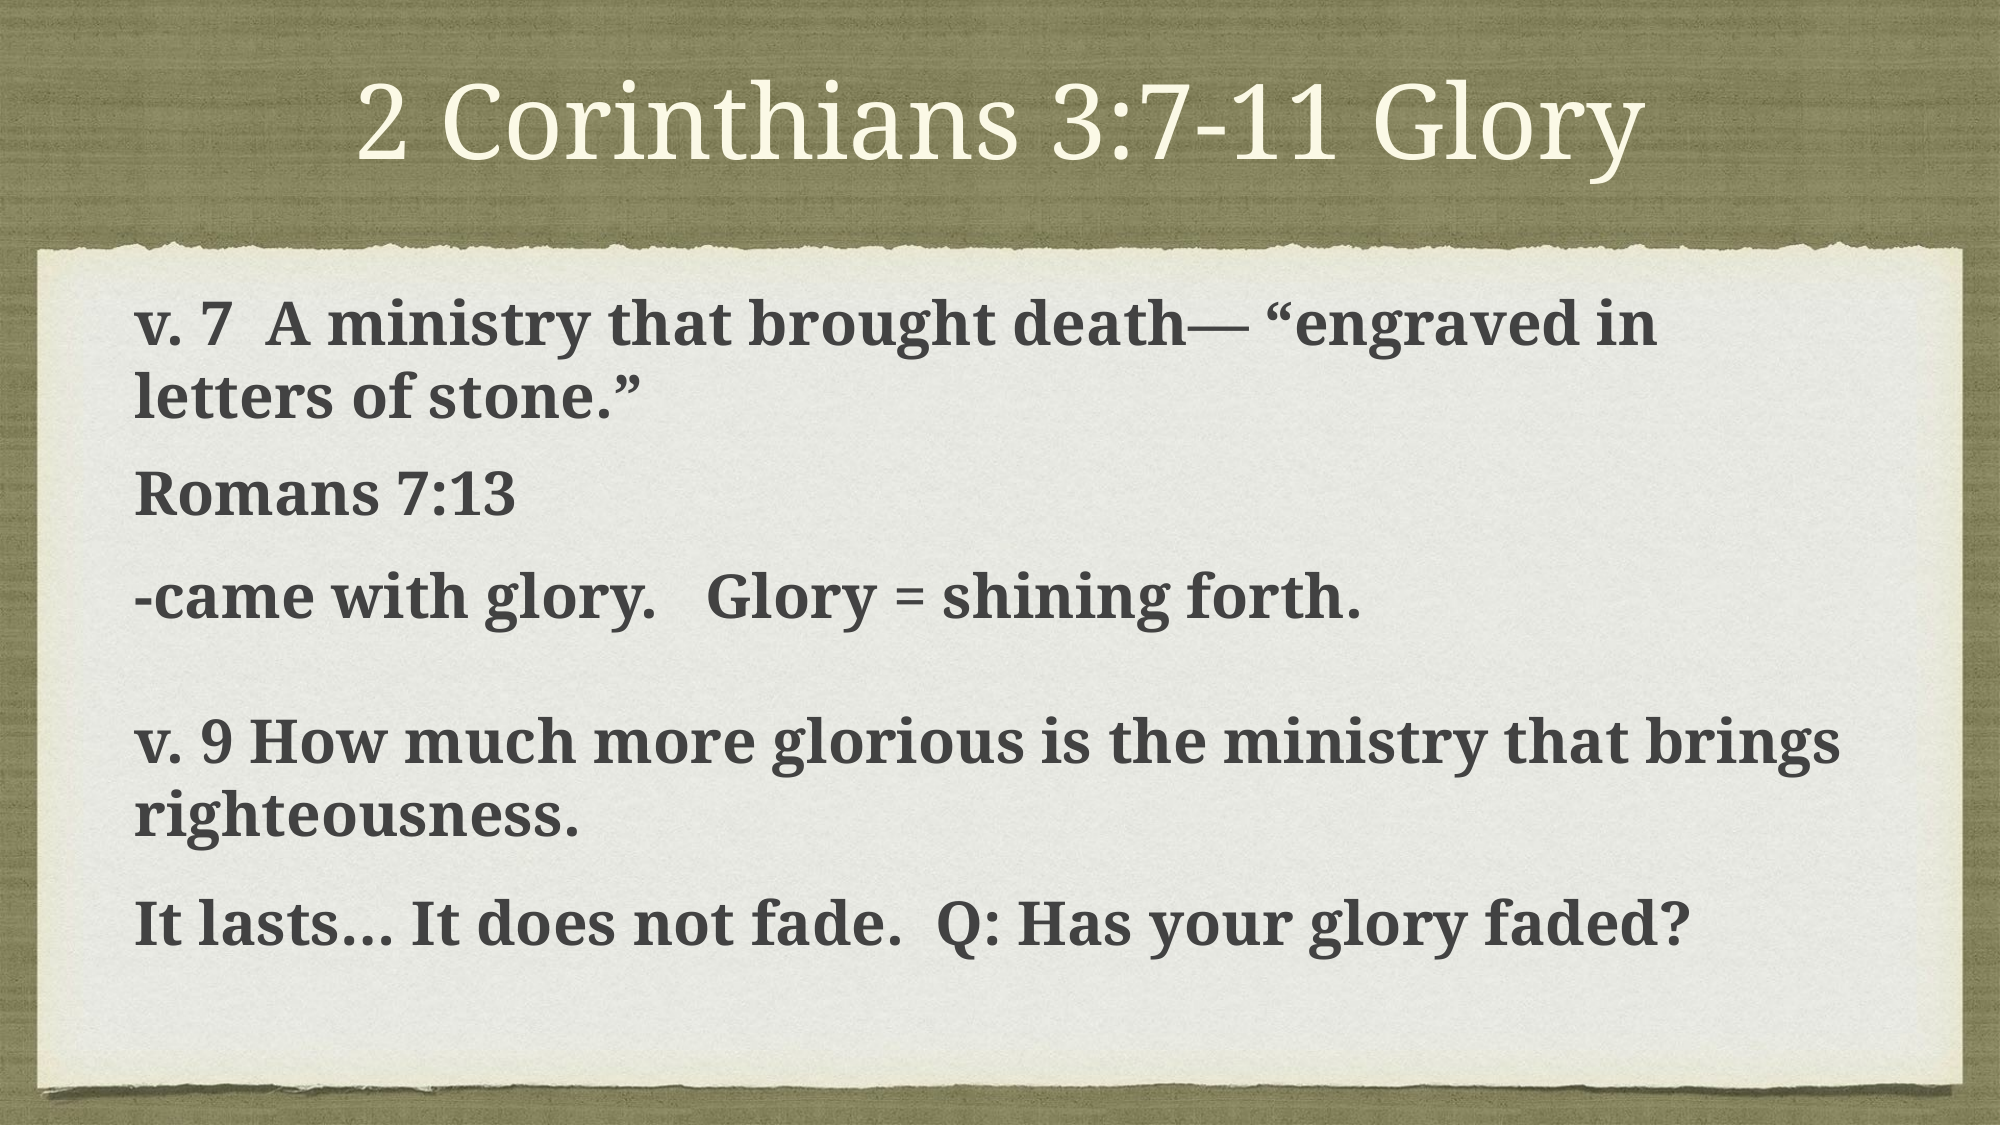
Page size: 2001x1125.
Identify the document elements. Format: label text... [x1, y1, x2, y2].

picture [0, 0, 2000, 1125]
title 2 Corinthians 3:7-11 Glory [255, 55, 1745, 182]
list v. 7 A ministry that brought death— “engraved in letters of stone.” Romans 7:13 -came with glory. Glory = shining forth. v. 9 How much more glorious is the ministry that brings righteousness. It lasts… It does not fade. Q: Has your glory faded? [134, 284, 1866, 1112]
